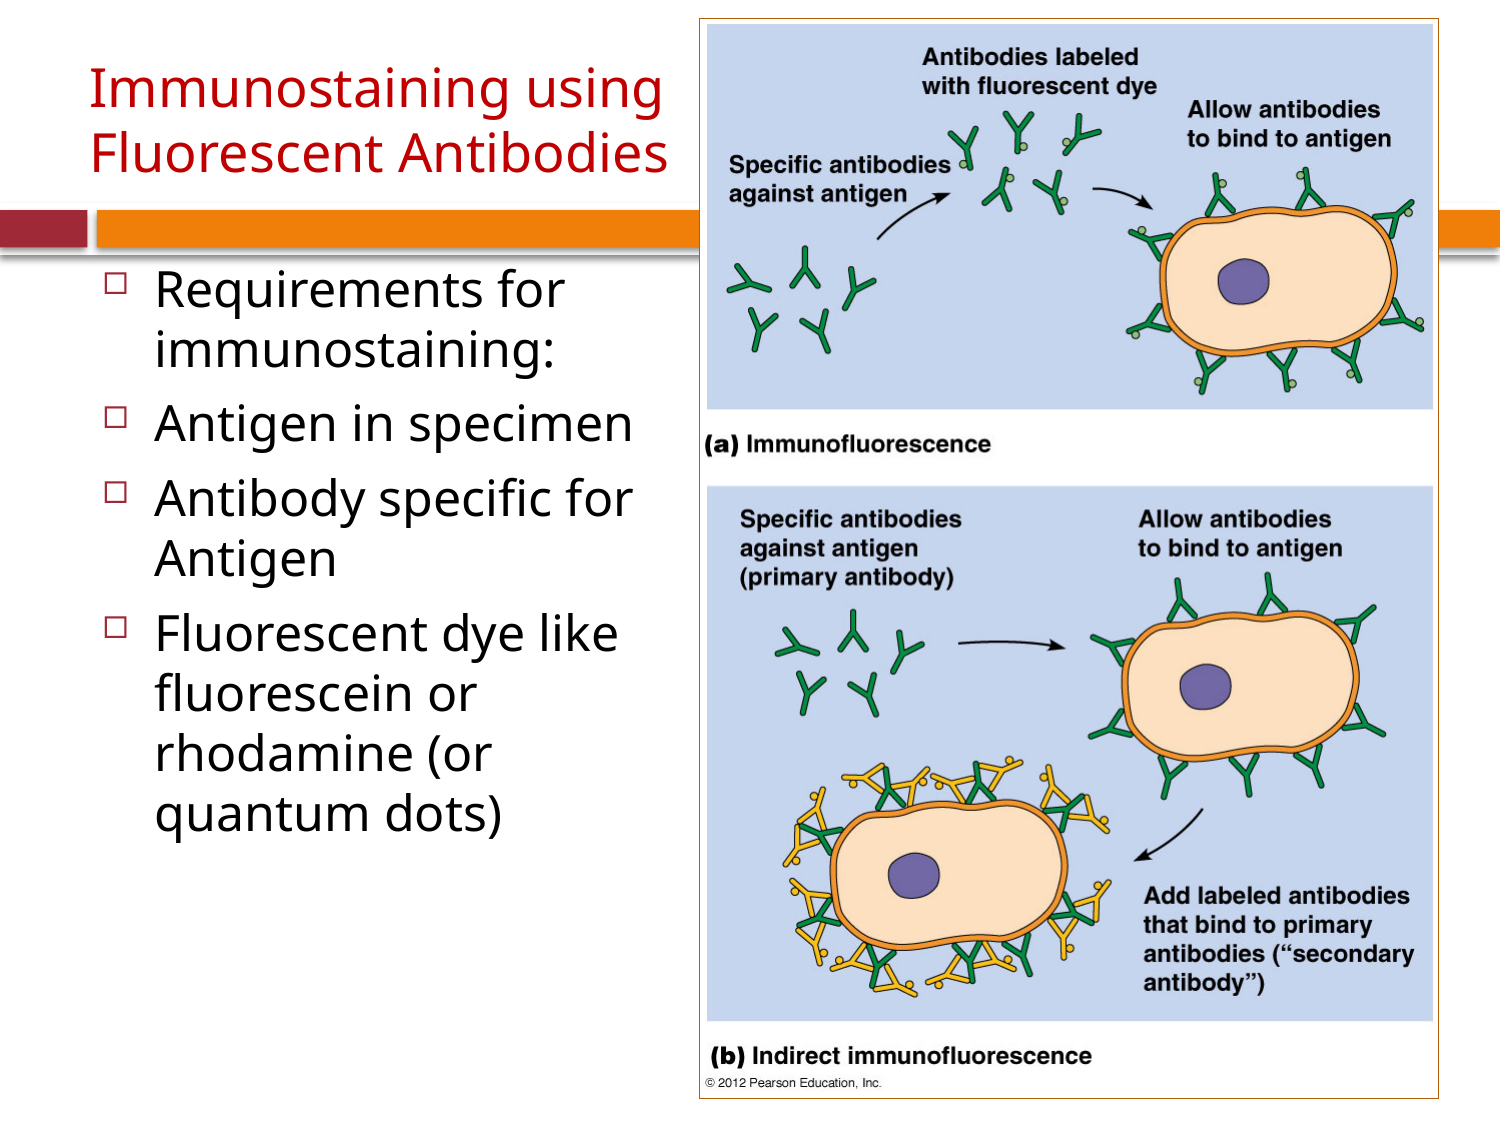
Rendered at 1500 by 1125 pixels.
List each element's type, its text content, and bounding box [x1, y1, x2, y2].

list Requirements for immunostaining: Antigen in specimen Antibody specific for Antigen Fluorescent dye like fluorescein or rhodamine (or quantum dots) [87, 249, 693, 988]
title Immunostaining using Fluorescent Antibodies [75, 37, 693, 200]
picture [699, 18, 1440, 1100]
